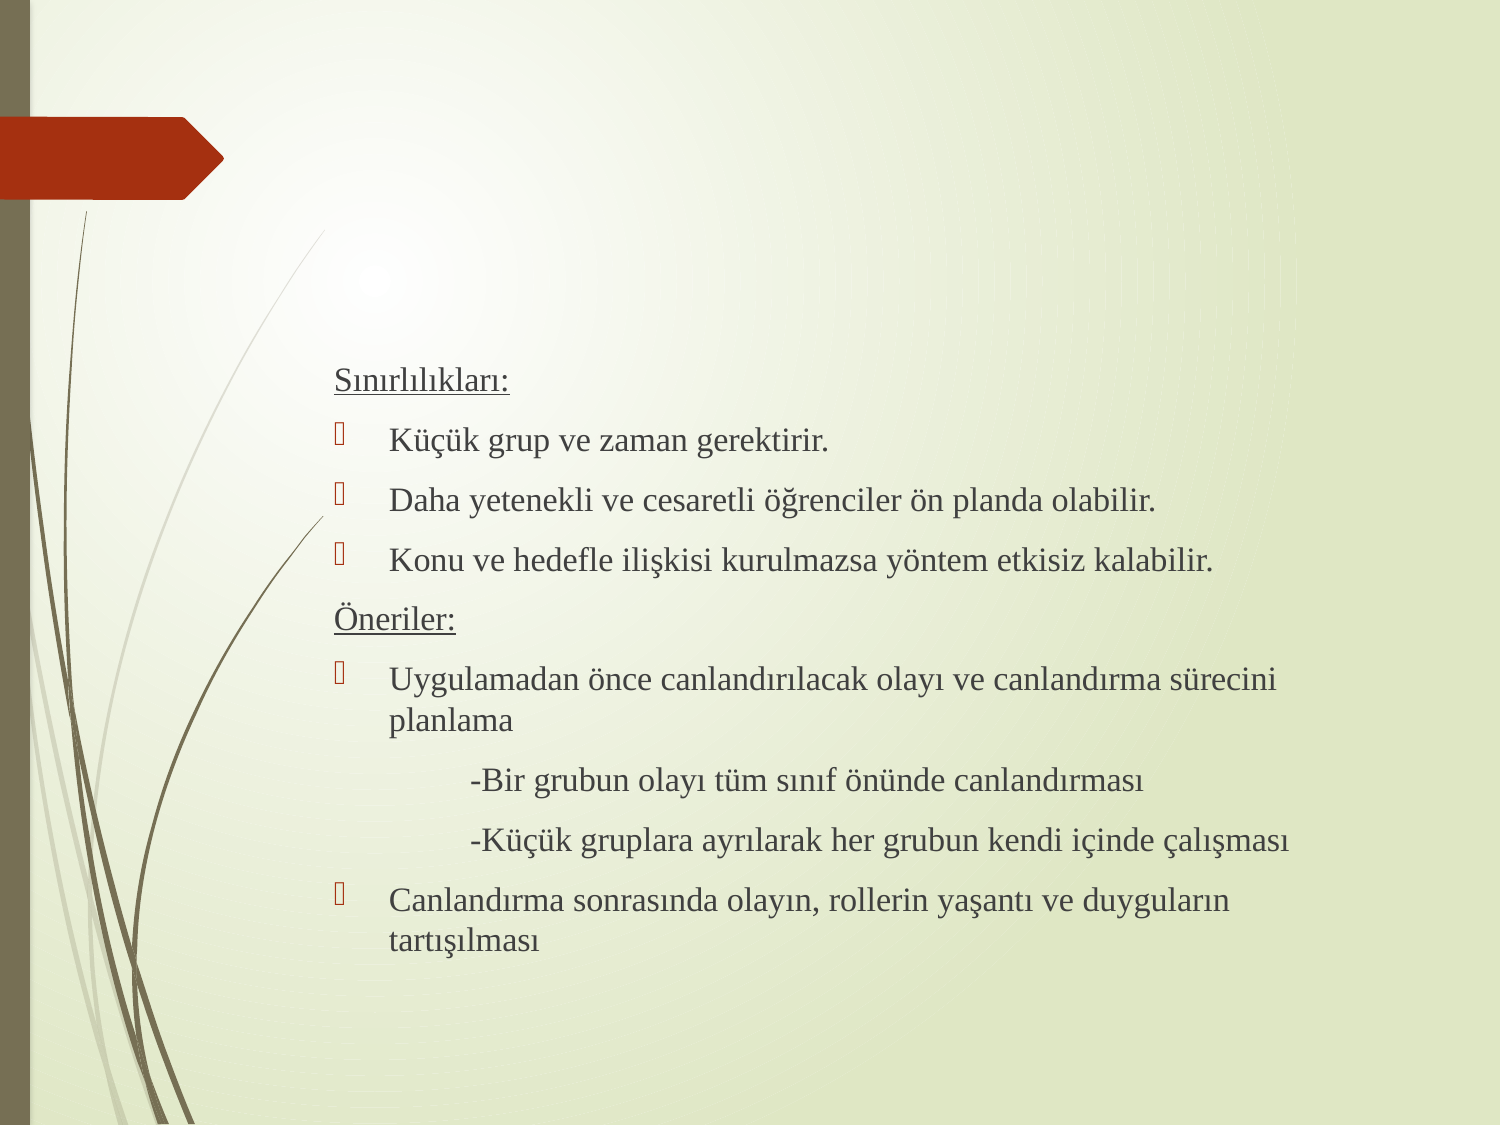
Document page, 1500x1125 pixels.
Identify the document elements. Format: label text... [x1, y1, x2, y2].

list Sınırlılıkları: Küçük grup ve zaman gerektirir. Daha yetenekli ve cesaretli öğrenciler ön planda olabilir. Konu ve hedefle ilişkisi kurulmazsa yöntem etkisiz kalabilir. Öneriler: Uygulamadan önce canlandırılacak olayı ve canlandırma sürecini planlama -Bir grubun olayı tüm sınıf önünde canlandırması -Küçük gruplara ayrılarak her grubun kendi içinde çalışması Canlandırma sonrasında olayın, rollerin yaşantı ve duyguların tartışılması [318, 350, 1400, 970]
